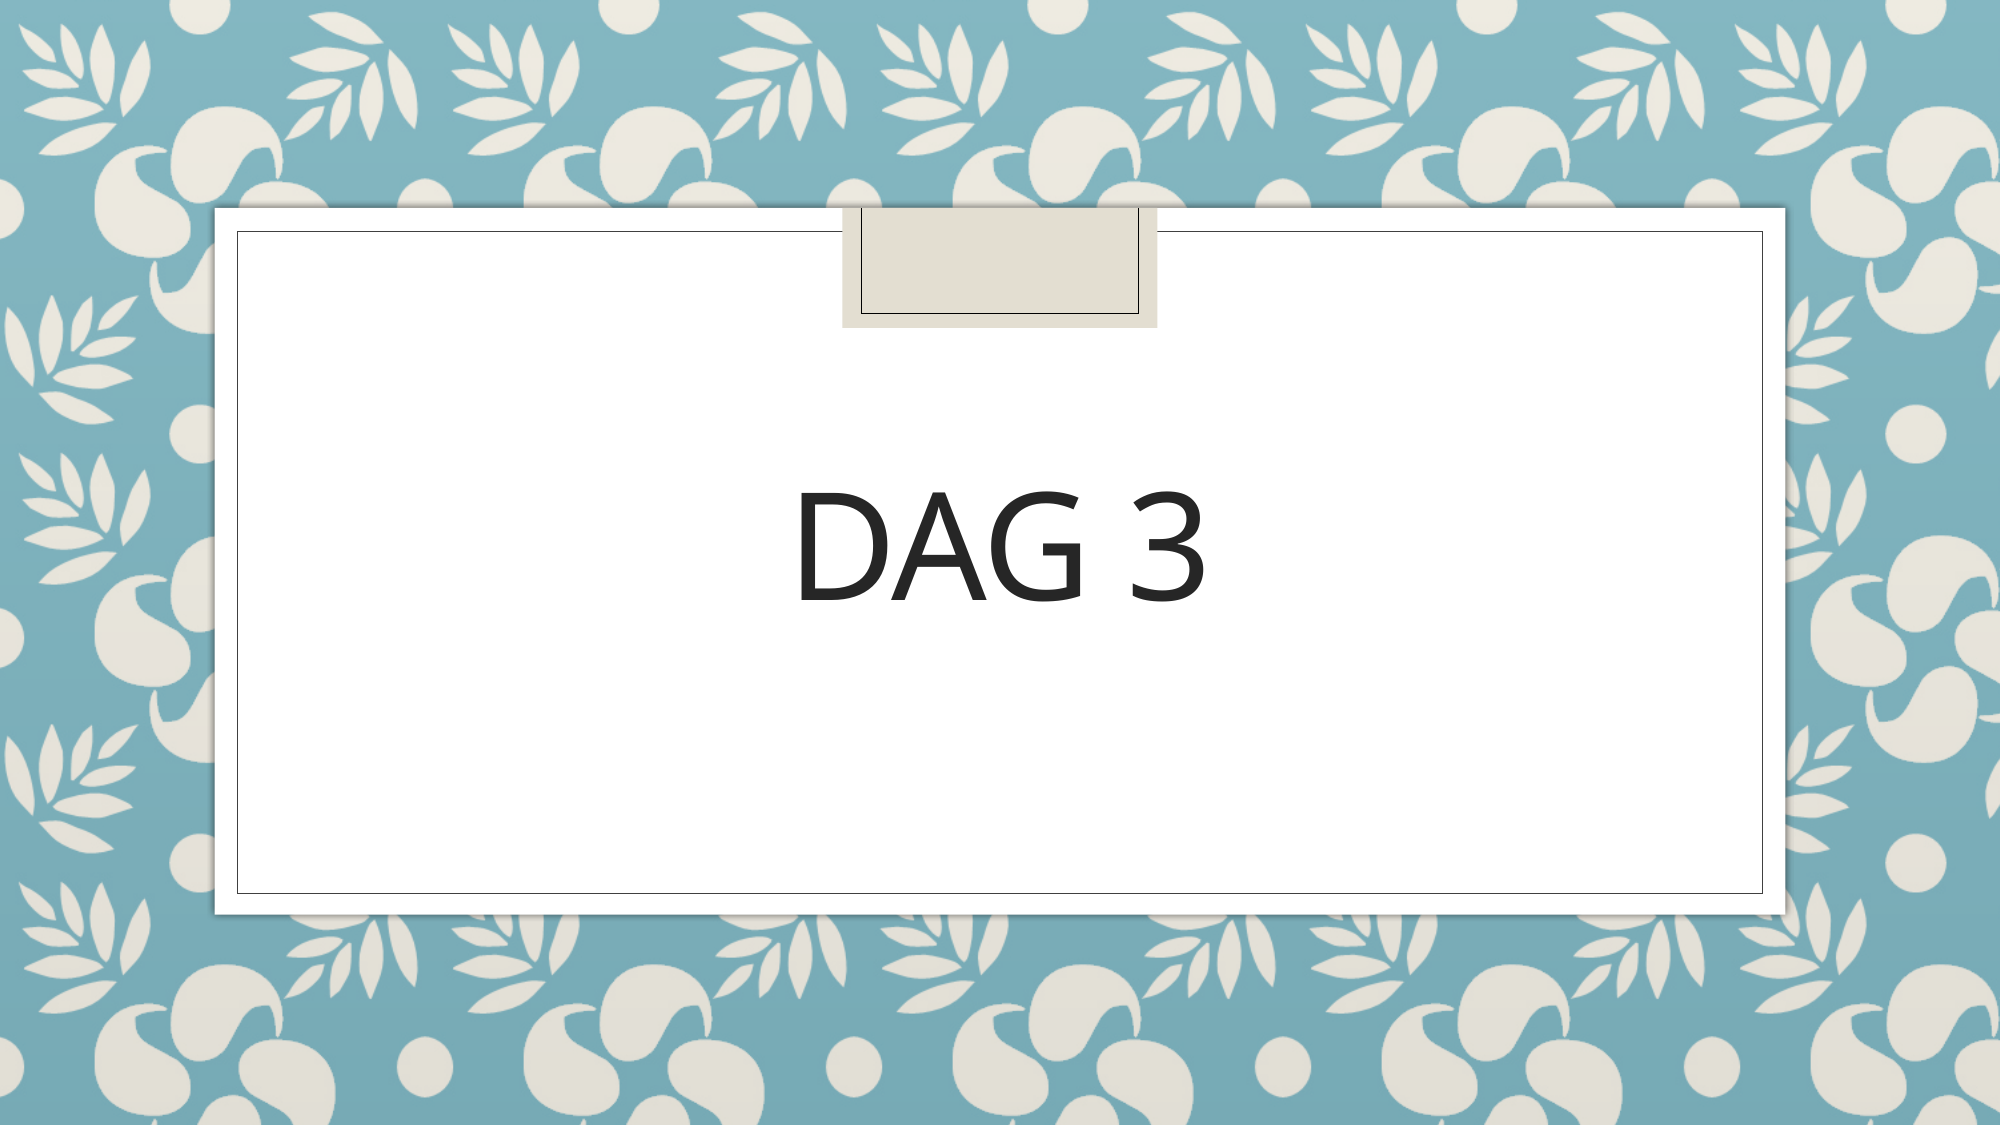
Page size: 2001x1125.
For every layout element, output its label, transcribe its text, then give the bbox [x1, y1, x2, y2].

title dag 3 [256, 343, 1744, 769]
